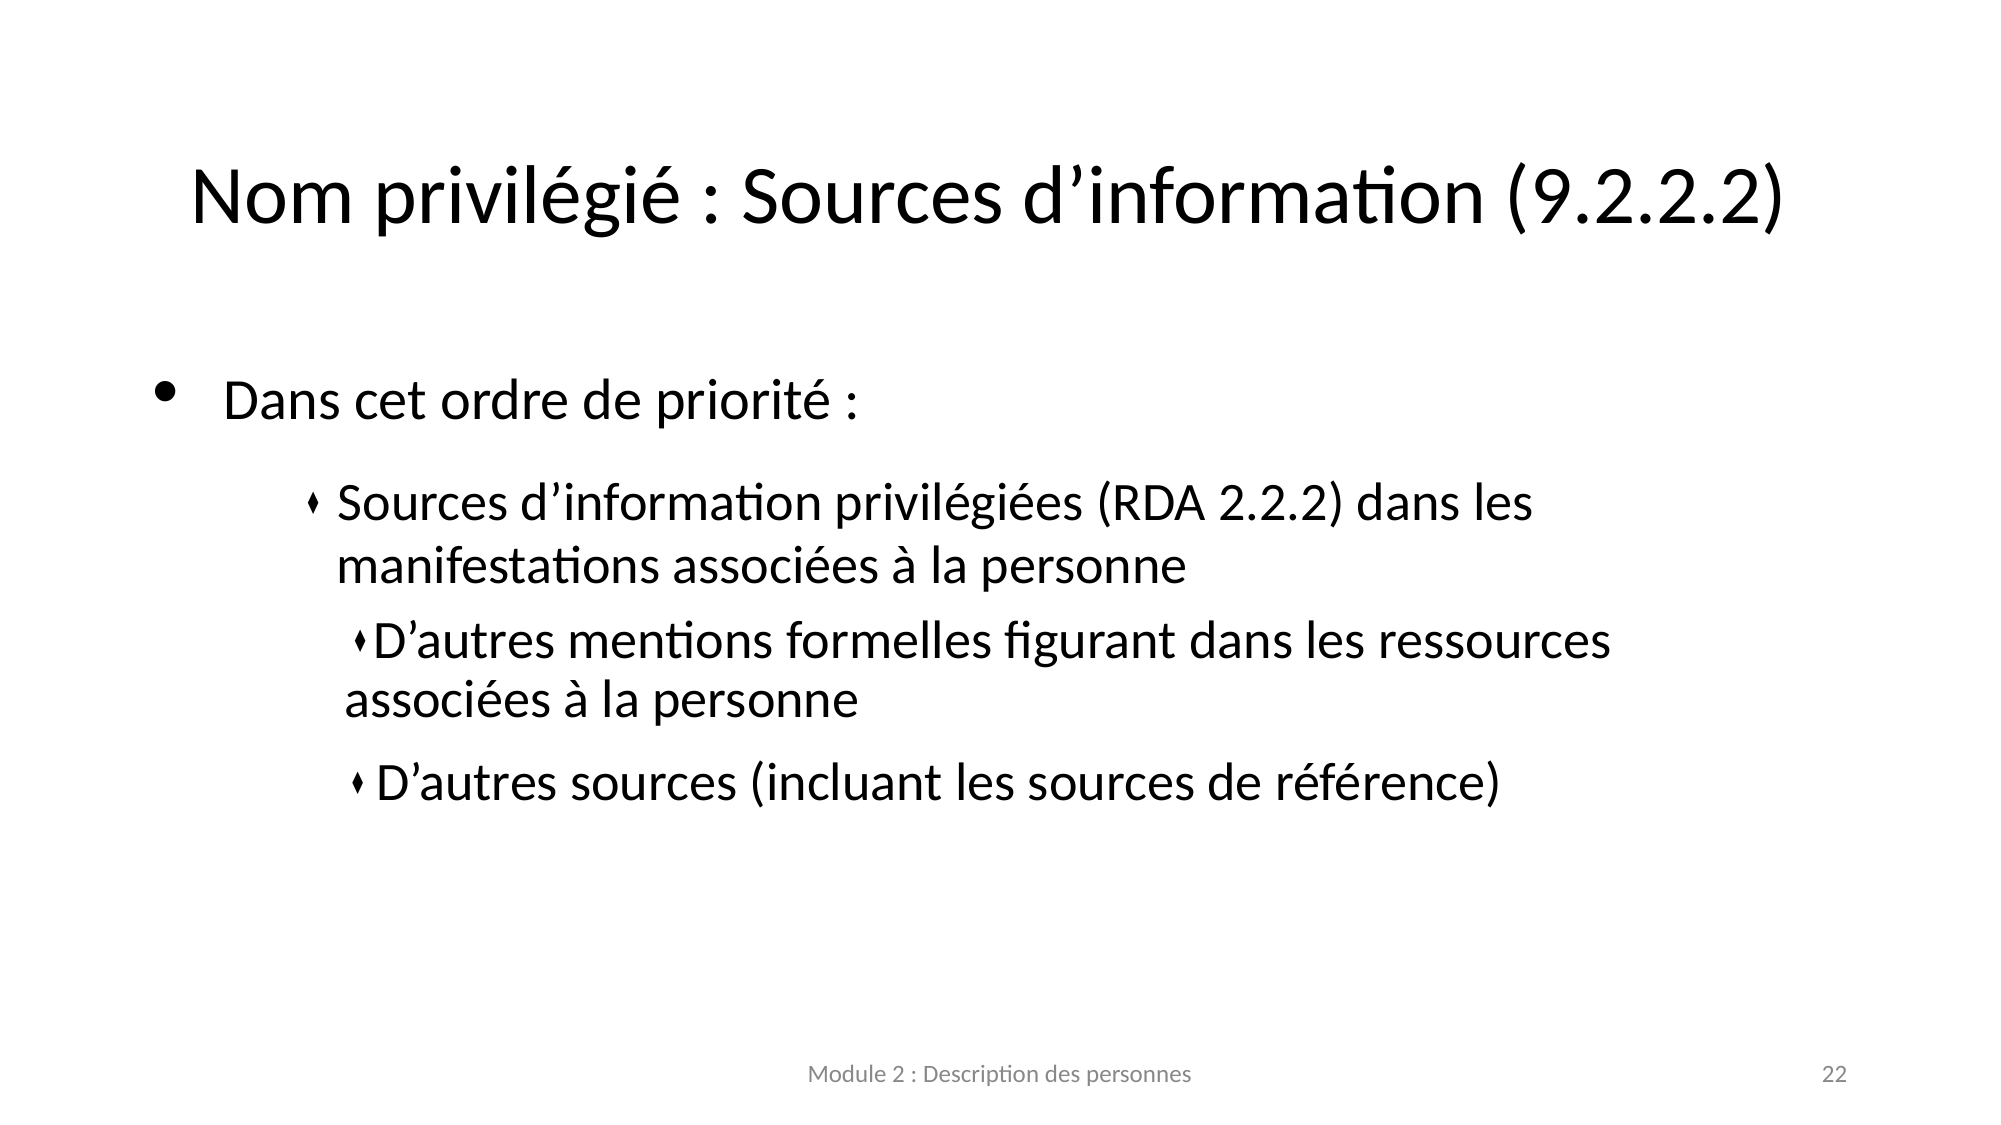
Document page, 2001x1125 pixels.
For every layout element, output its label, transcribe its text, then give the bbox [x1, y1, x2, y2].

slide_number 22 [1412, 1042, 1863, 1103]
footer Module 2 : Description des personnes [662, 1042, 1338, 1103]
list Dans cet ordre de priorité : ⧫ Sources d’information privilégiées (RDA 2.2.2) dans les manifestations associées à la personne ⧫ D’autres mentions formelles figurant dans les ressources associées à la personne ⧫ D’autres sources (incluant les sources de référence) [137, 346, 1843, 942]
title Nom privilégié : Sources d’information (9.2.2.2) [127, 124, 1853, 269]
